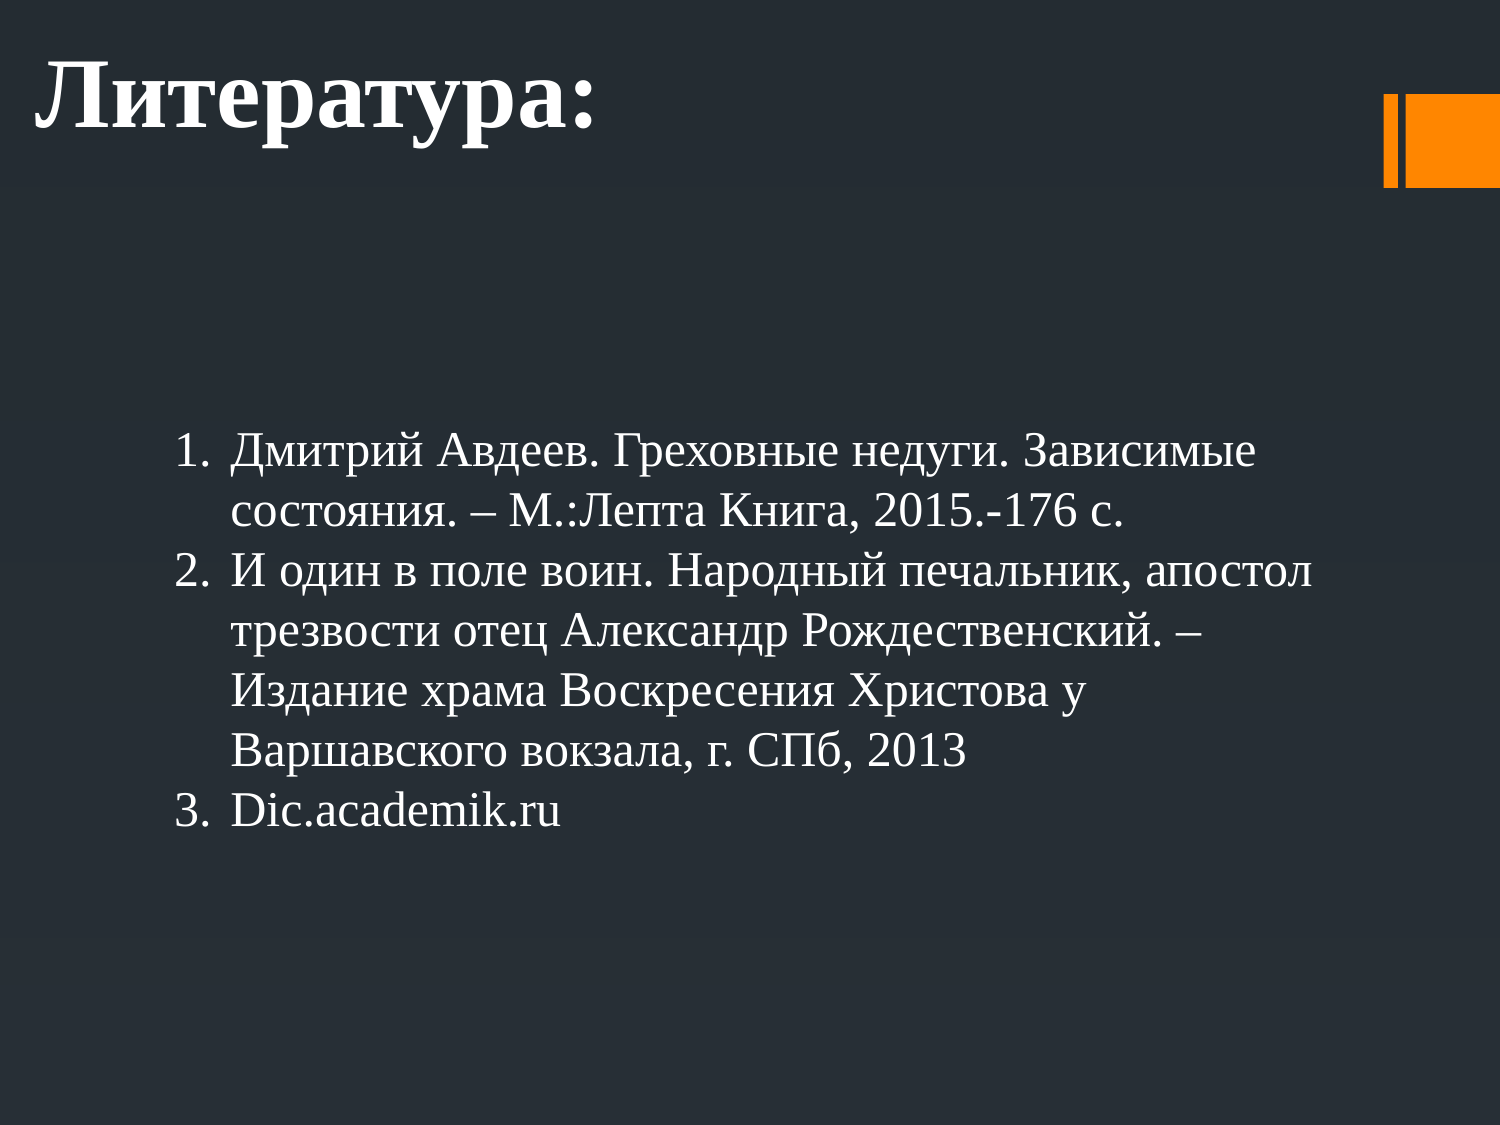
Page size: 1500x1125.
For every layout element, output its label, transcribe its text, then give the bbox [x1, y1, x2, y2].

text_box Литература: [21, 19, 627, 155]
text_box Дмитрий Авдеев. Греховные недуги. Зависимые состояния. – М.:Лепта Книга, 2015.-176 с. И один в поле воин. Народный печальник, апостол трезвости отец Александр Рождественский. – Издание храма Воскресения Христова у Варшавского вокзала, г. СПб, 2013 Dic.academik.ru [159, 408, 1342, 844]
